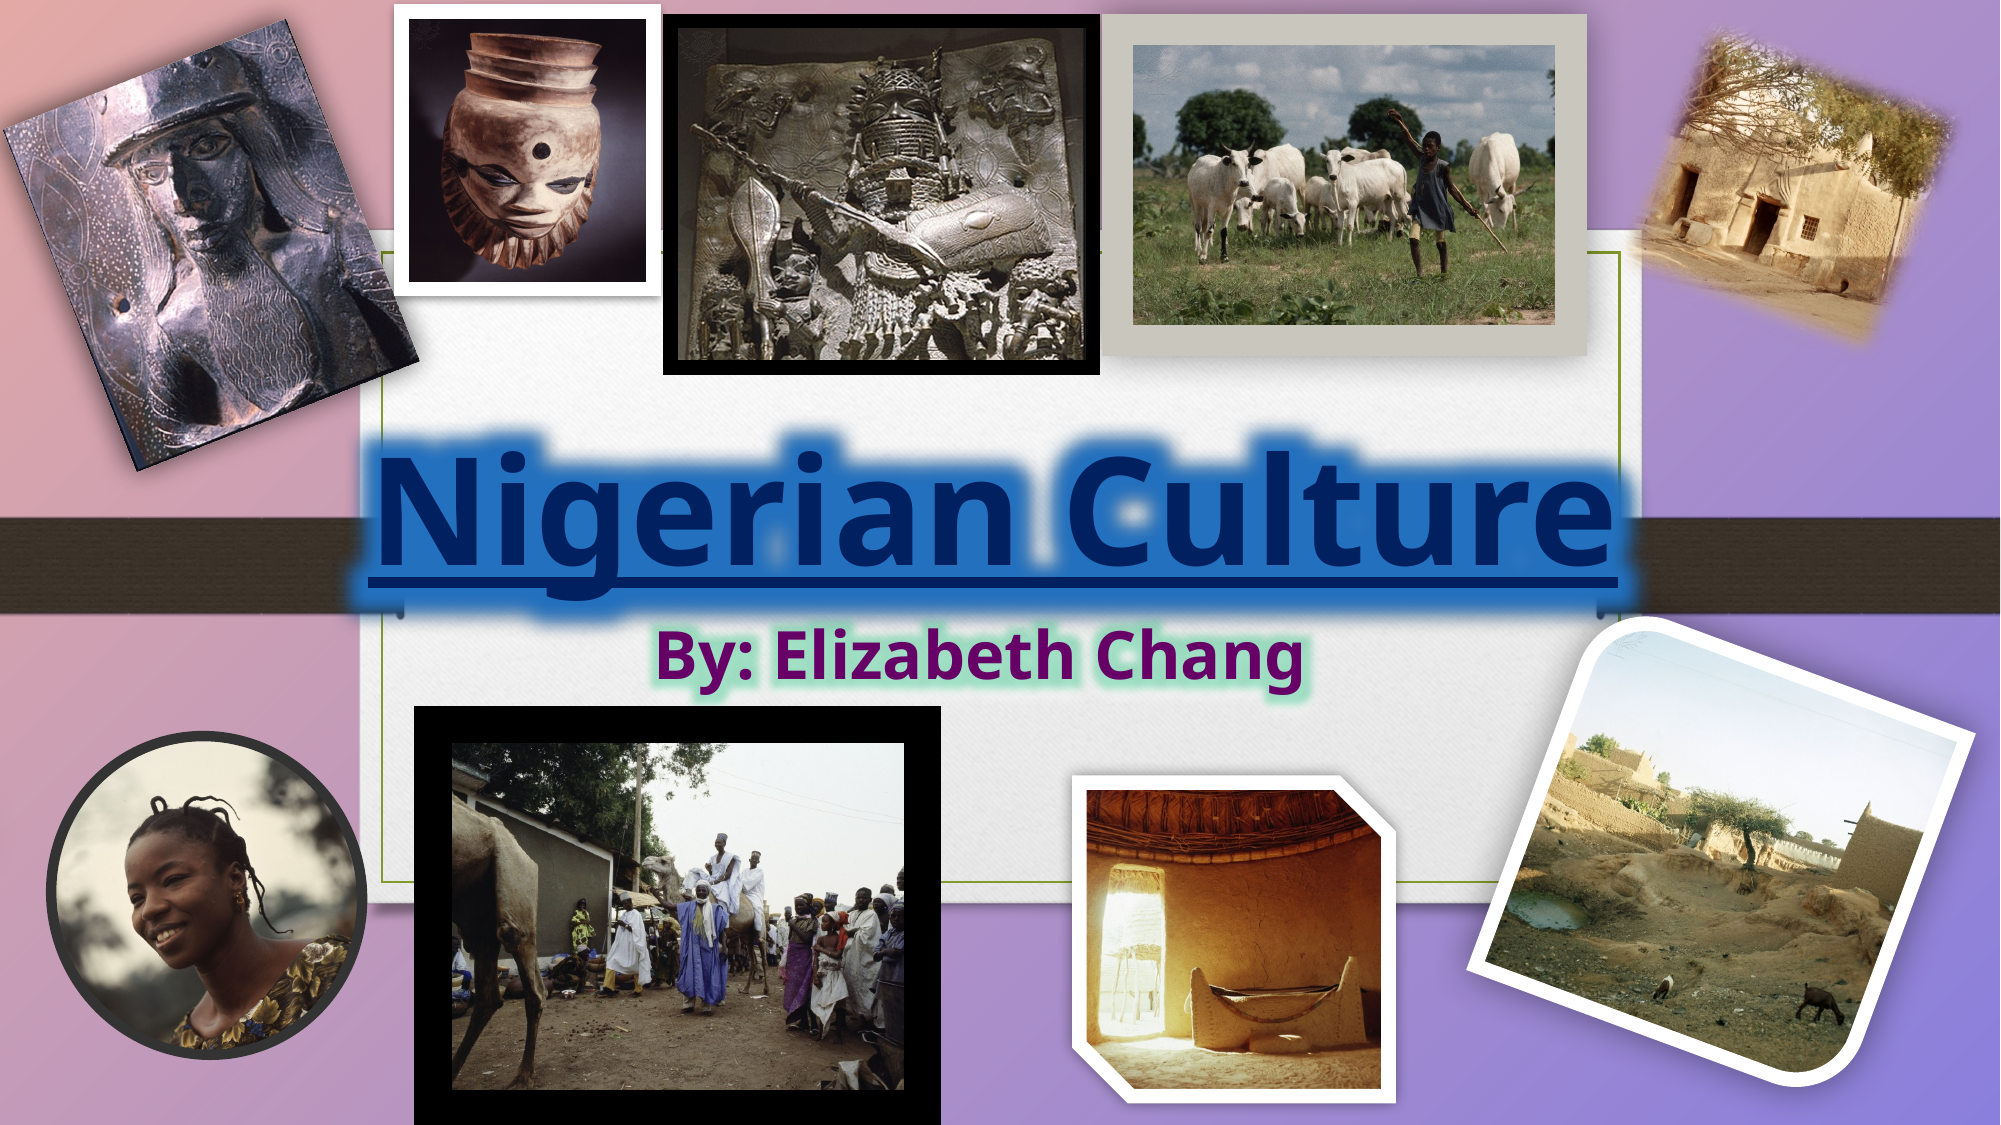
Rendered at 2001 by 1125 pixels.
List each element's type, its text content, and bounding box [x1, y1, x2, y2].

picture [677, 28, 1086, 361]
picture [1132, 44, 1556, 325]
picture [451, 743, 904, 1091]
text_box Nigerian Culture [290, 407, 1697, 603]
picture [0, 0, 2001, 1125]
picture [383, 625, 626, 881]
picture [408, 18, 647, 283]
text_box By: Elizabeth Chang [638, 605, 1323, 701]
